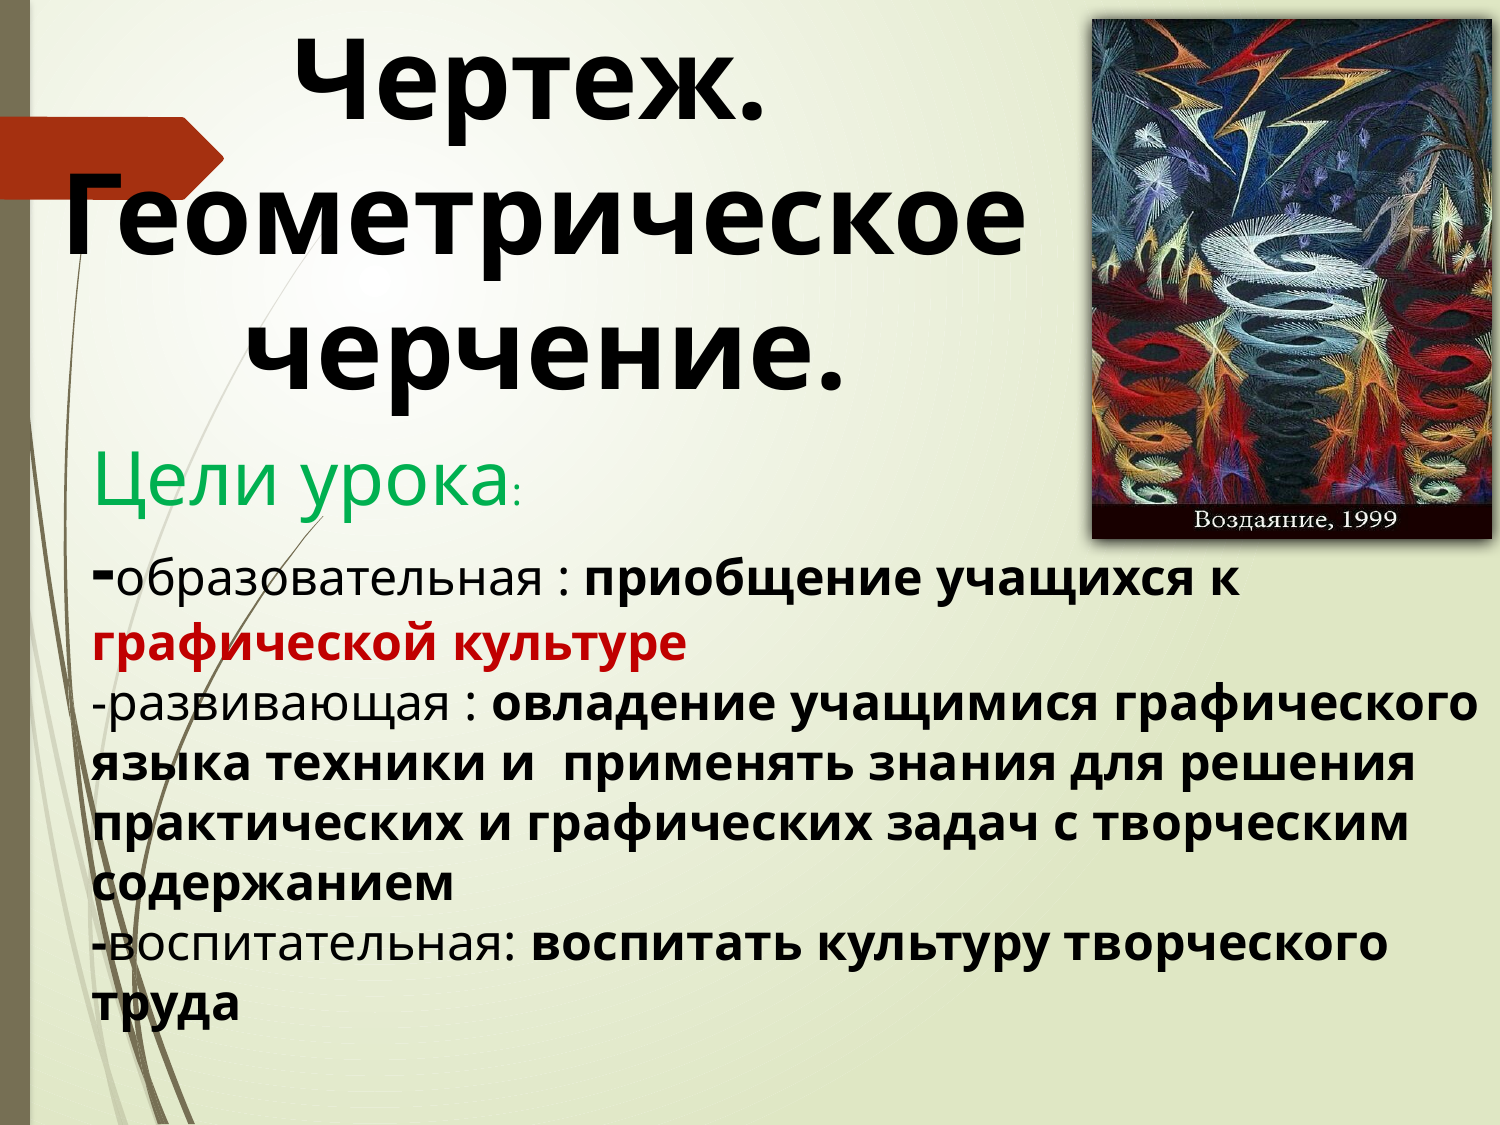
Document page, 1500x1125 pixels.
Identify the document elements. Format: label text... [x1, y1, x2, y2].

text_box Цели урока: -образовательная : приобщение учащихся к графической культуре -развивающая : овладение учащимися графического языка техники и применять знания для решения практических и графических задач с творческим содержанием -воспитательная: воспитать культуру творческого труда [76, 423, 1500, 1039]
picture [1092, 18, 1493, 540]
text_box Чертеж. Геометрическое черчение. [0, 0, 1191, 420]
